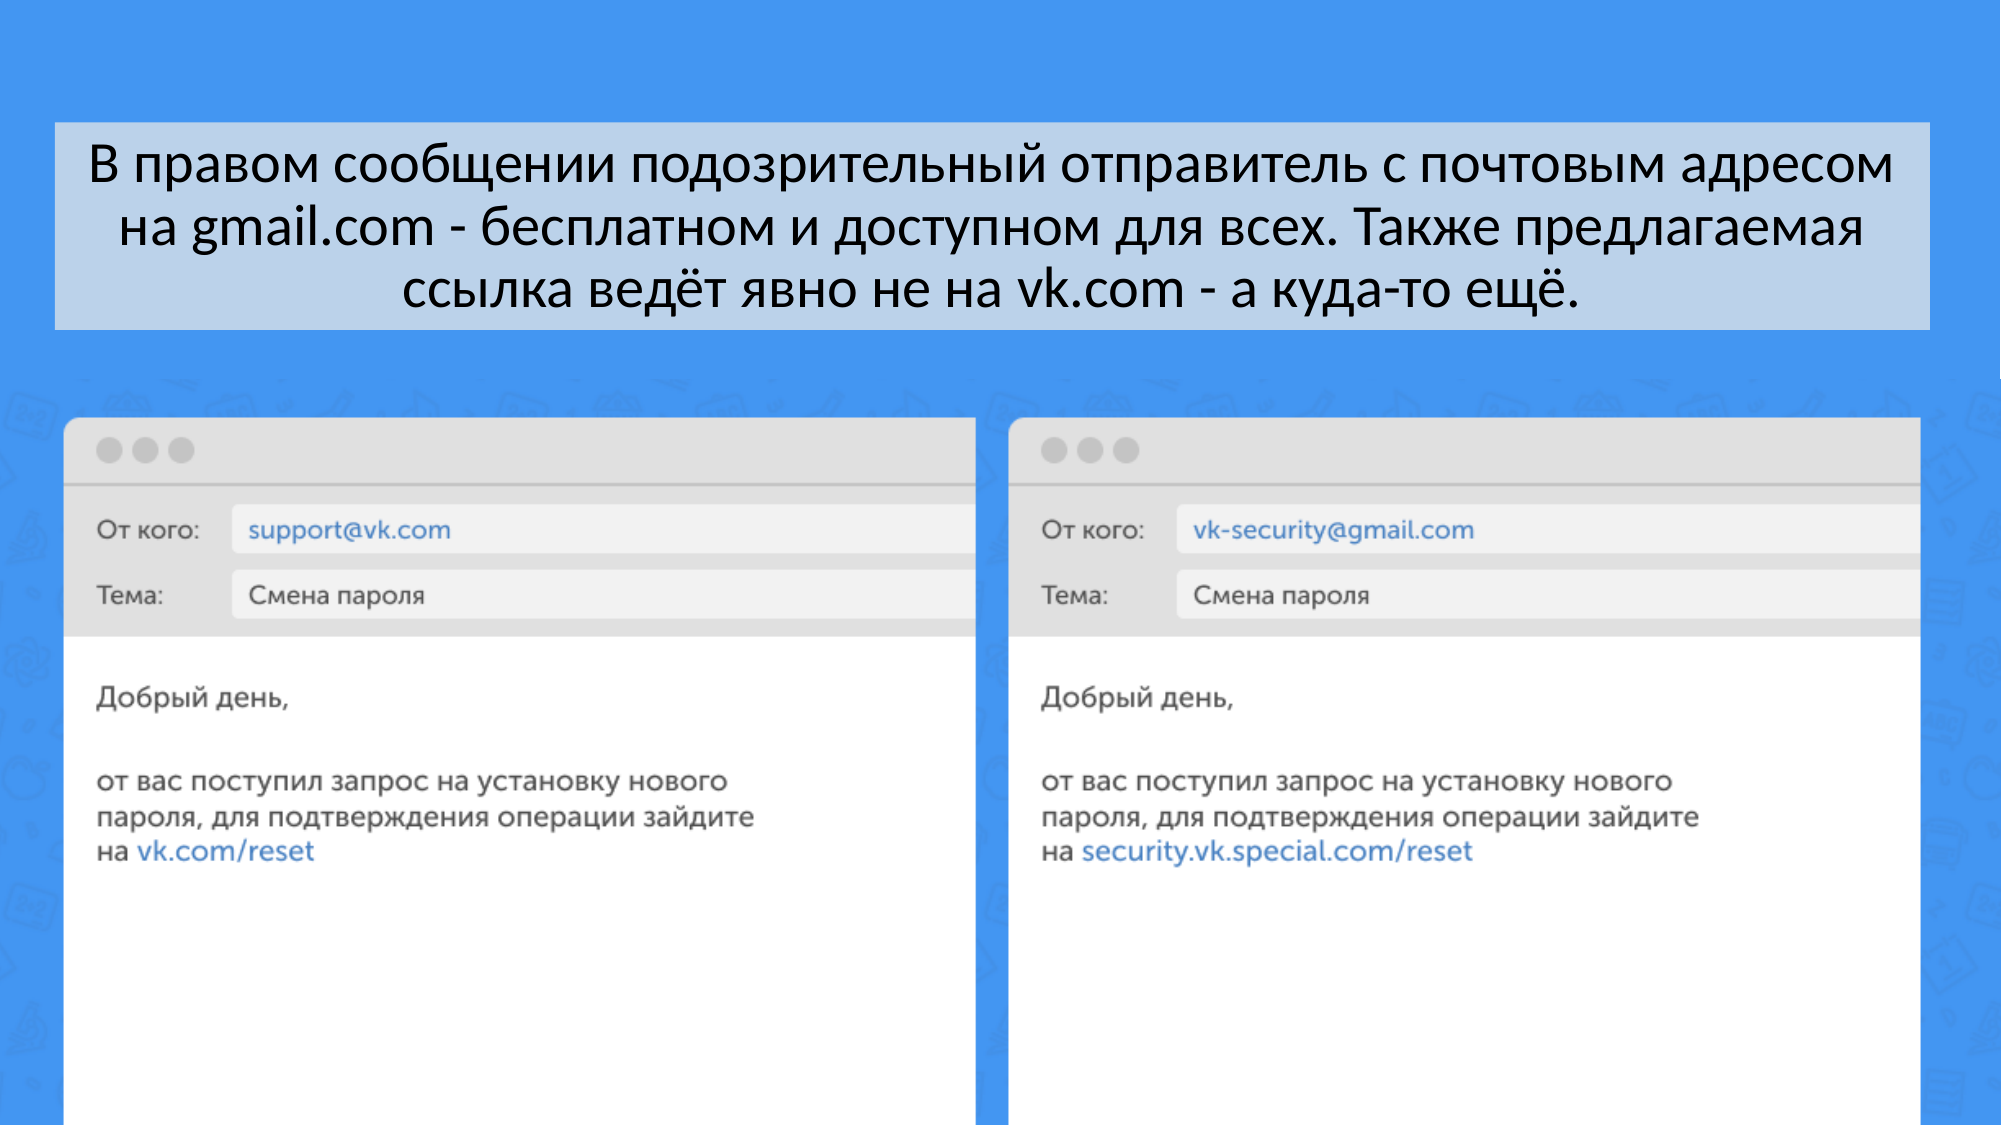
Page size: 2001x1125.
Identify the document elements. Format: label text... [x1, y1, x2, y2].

title В правом сообщении подозрительный отправитель с почтовым адресом на gmail.com - бесплатном и доступном для всех. Также предлагаемая ссылка ведёт явно не на vk.com - а куда-то ещё. [54, 122, 1930, 330]
picture [0, 379, 2001, 1125]
